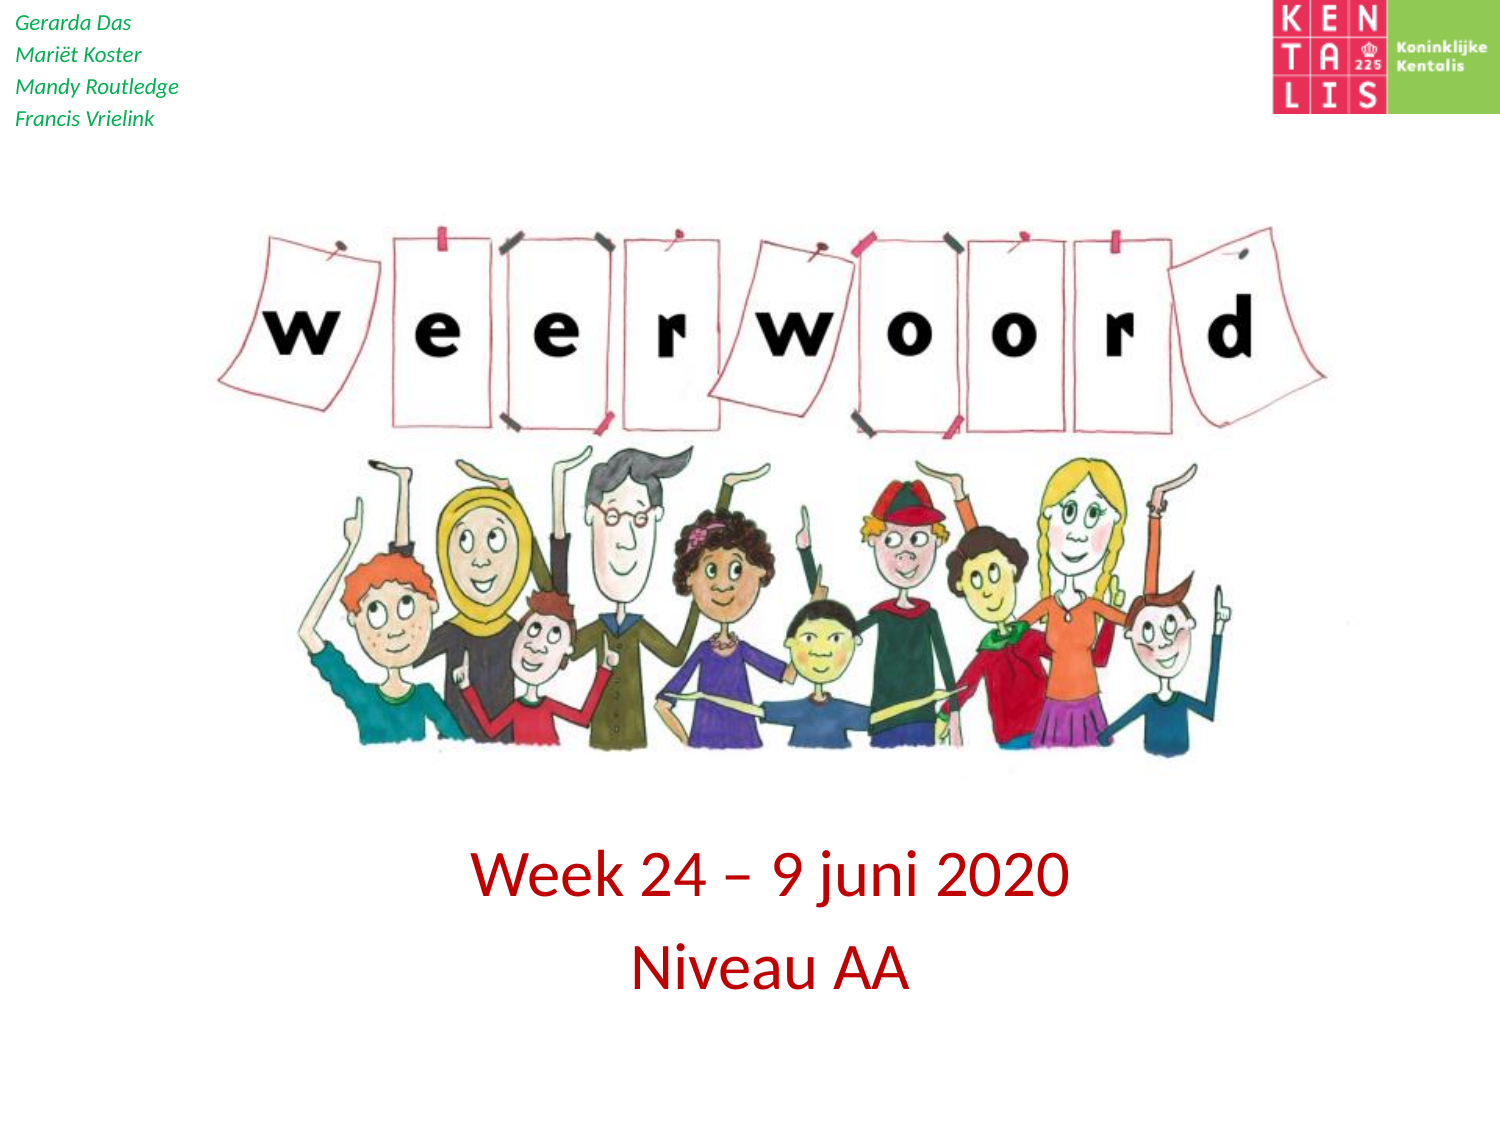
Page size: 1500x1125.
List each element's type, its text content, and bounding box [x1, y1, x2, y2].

picture [1272, 0, 1500, 114]
subtitle Week 24 – 9 juni 2020 Niveau AA [194, 822, 1346, 1035]
text_box Gerarda Das Mariët Koster Mandy Routledge Francis Vrielink [0, 0, 420, 197]
picture [182, 176, 1359, 780]
